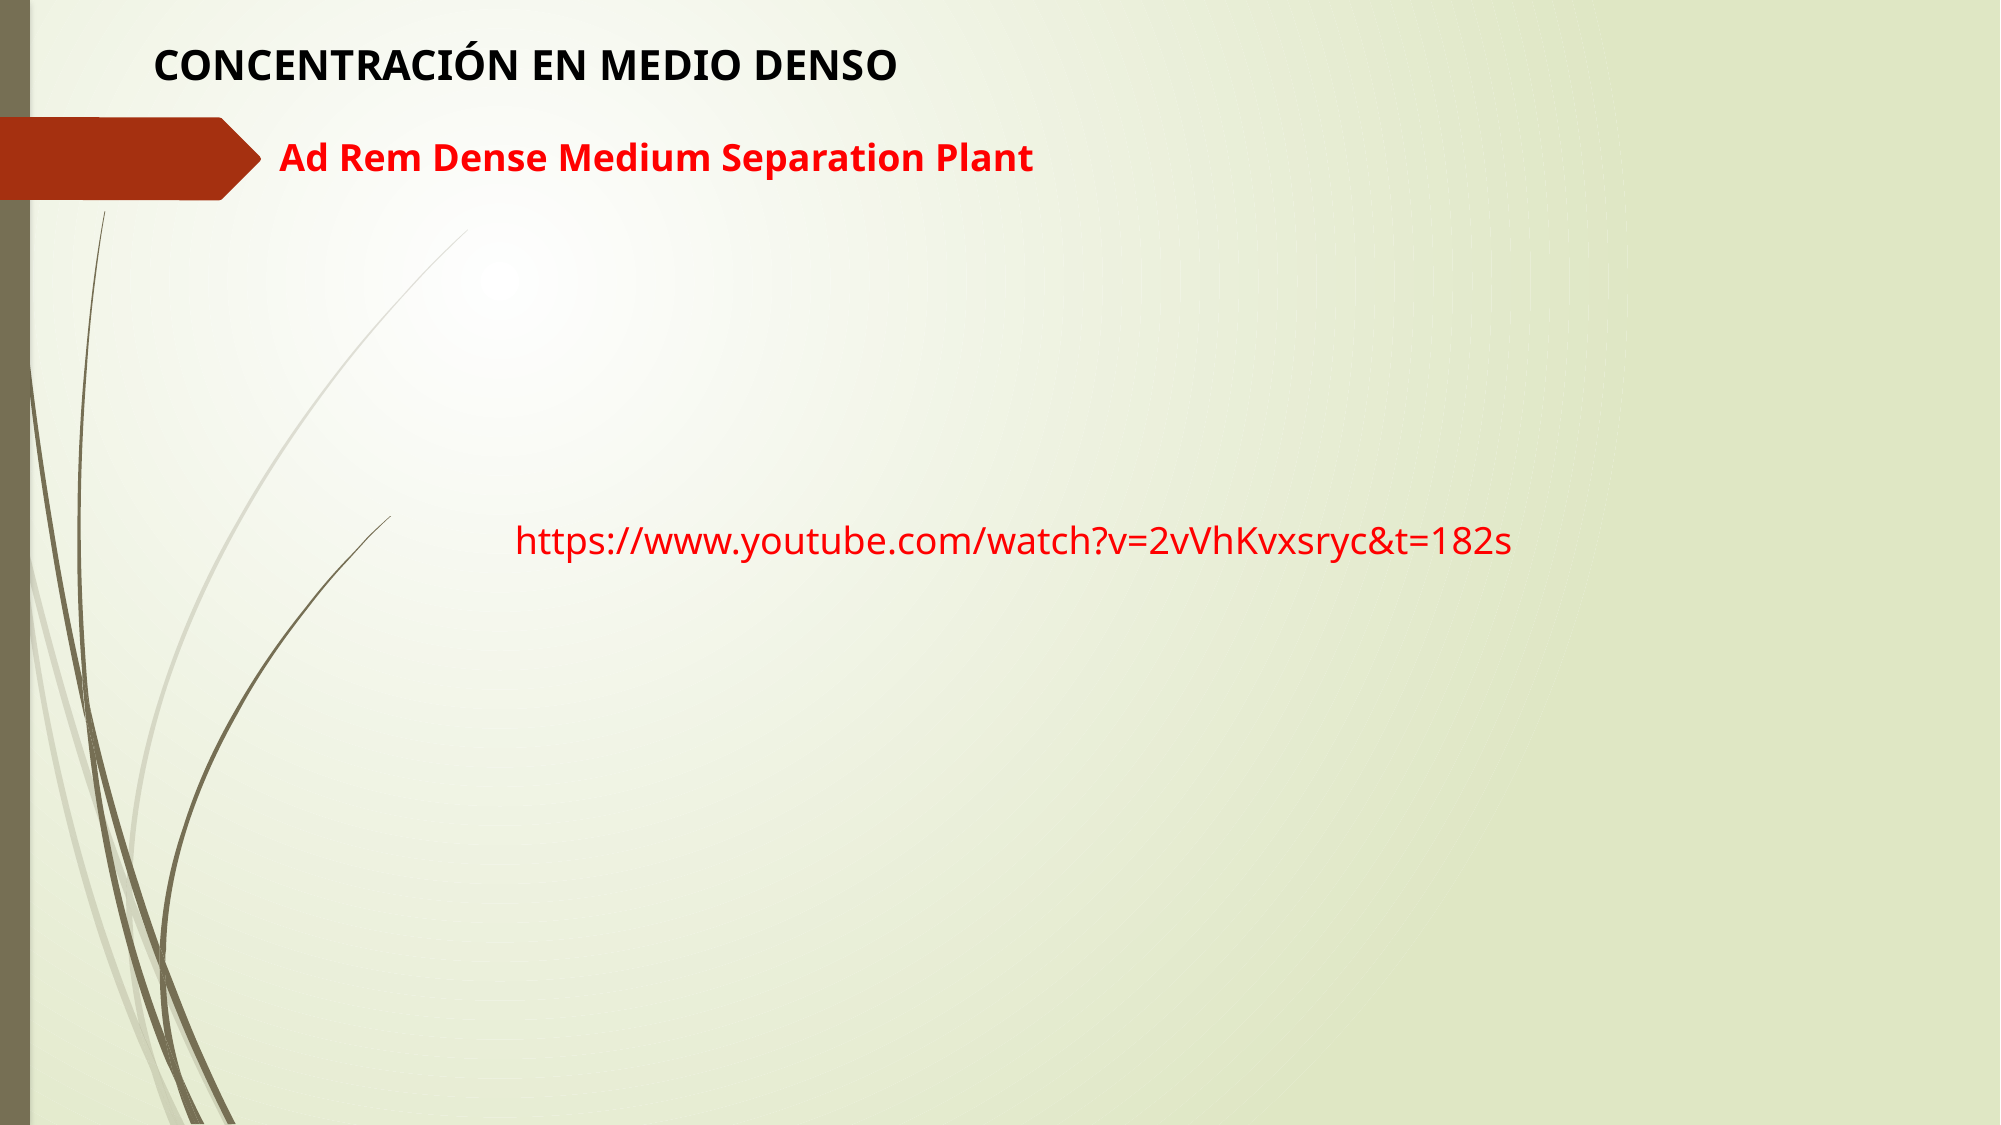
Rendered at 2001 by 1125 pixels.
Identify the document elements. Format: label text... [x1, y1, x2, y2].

text_box https://www.youtube.com/watch?v=2vVhKvxsryc&t=182s [500, 509, 1710, 570]
text_box CONCENTRACIÓN EN MEDIO DENSO [139, 31, 914, 96]
text_box Ad Rem Dense Medium Separation Plant [264, 126, 1050, 186]
